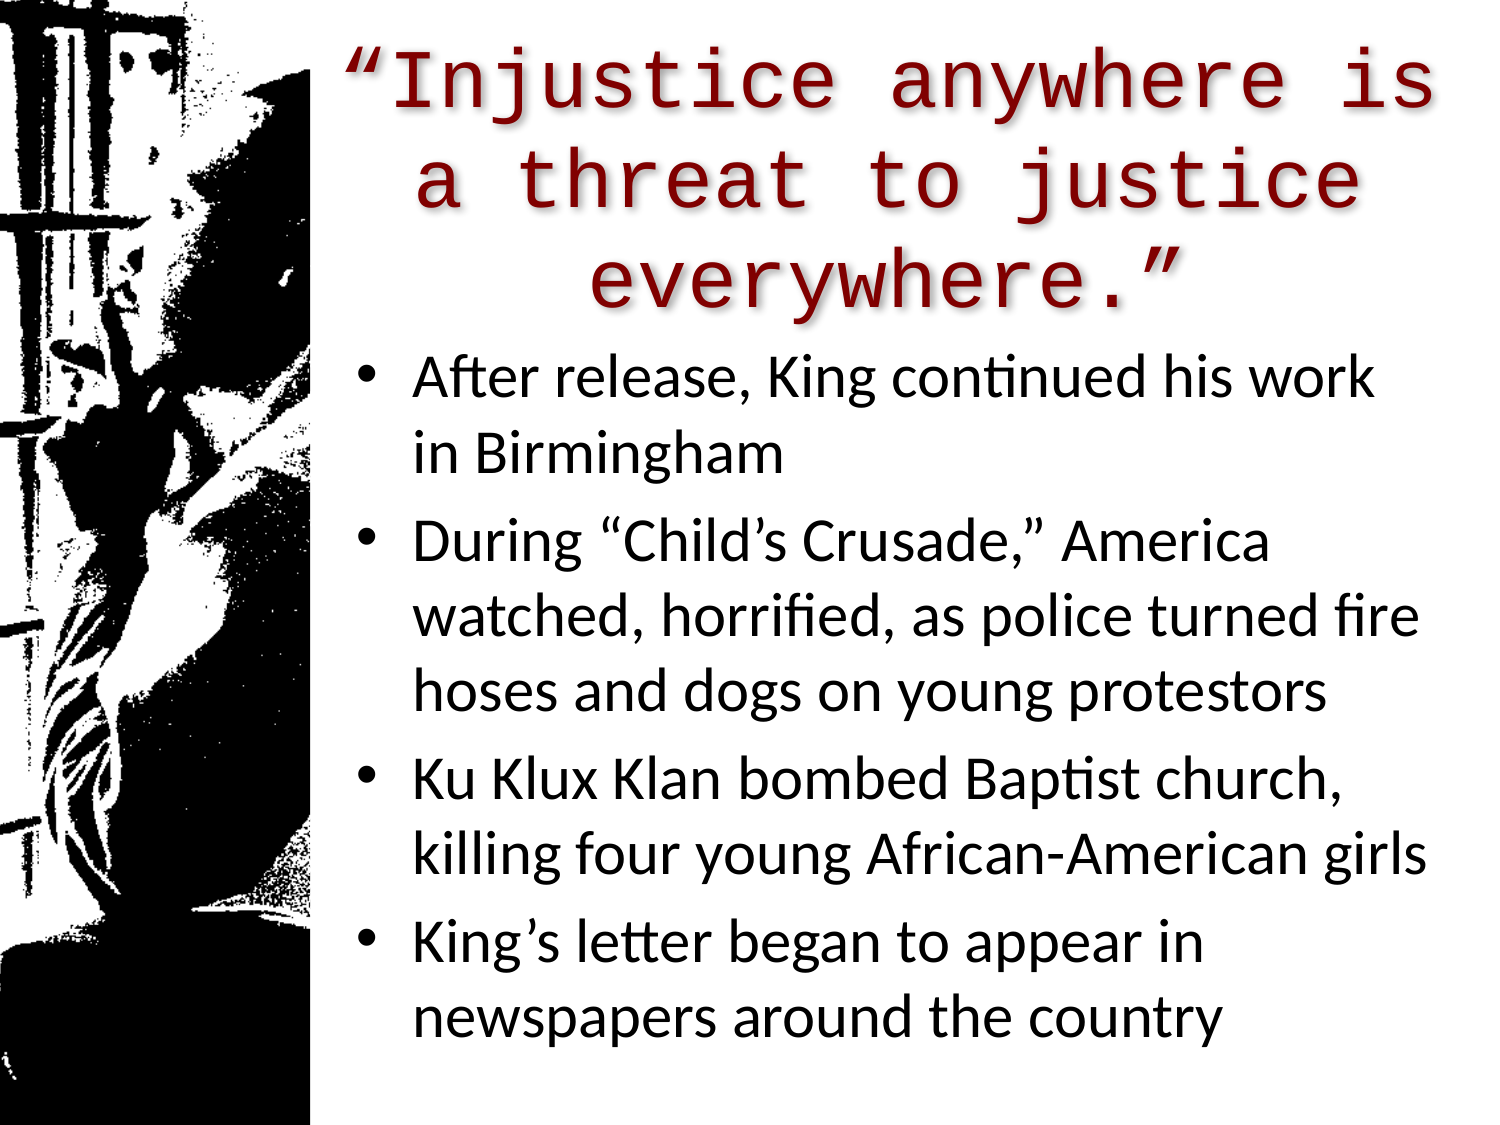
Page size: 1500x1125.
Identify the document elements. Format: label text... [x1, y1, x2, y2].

title “Injustice anywhere is a threat to justice everywhere.” [276, 80, 1500, 268]
list After release, King continued his work in Birmingham During “Child’s Crusade,” America watched, horrified, as police turned fire hoses and dogs on young protestors Ku Klux Klan bombed Baptist church, killing four young African-American girls King’s letter began to appear in newspapers around the country [340, 327, 1466, 1071]
